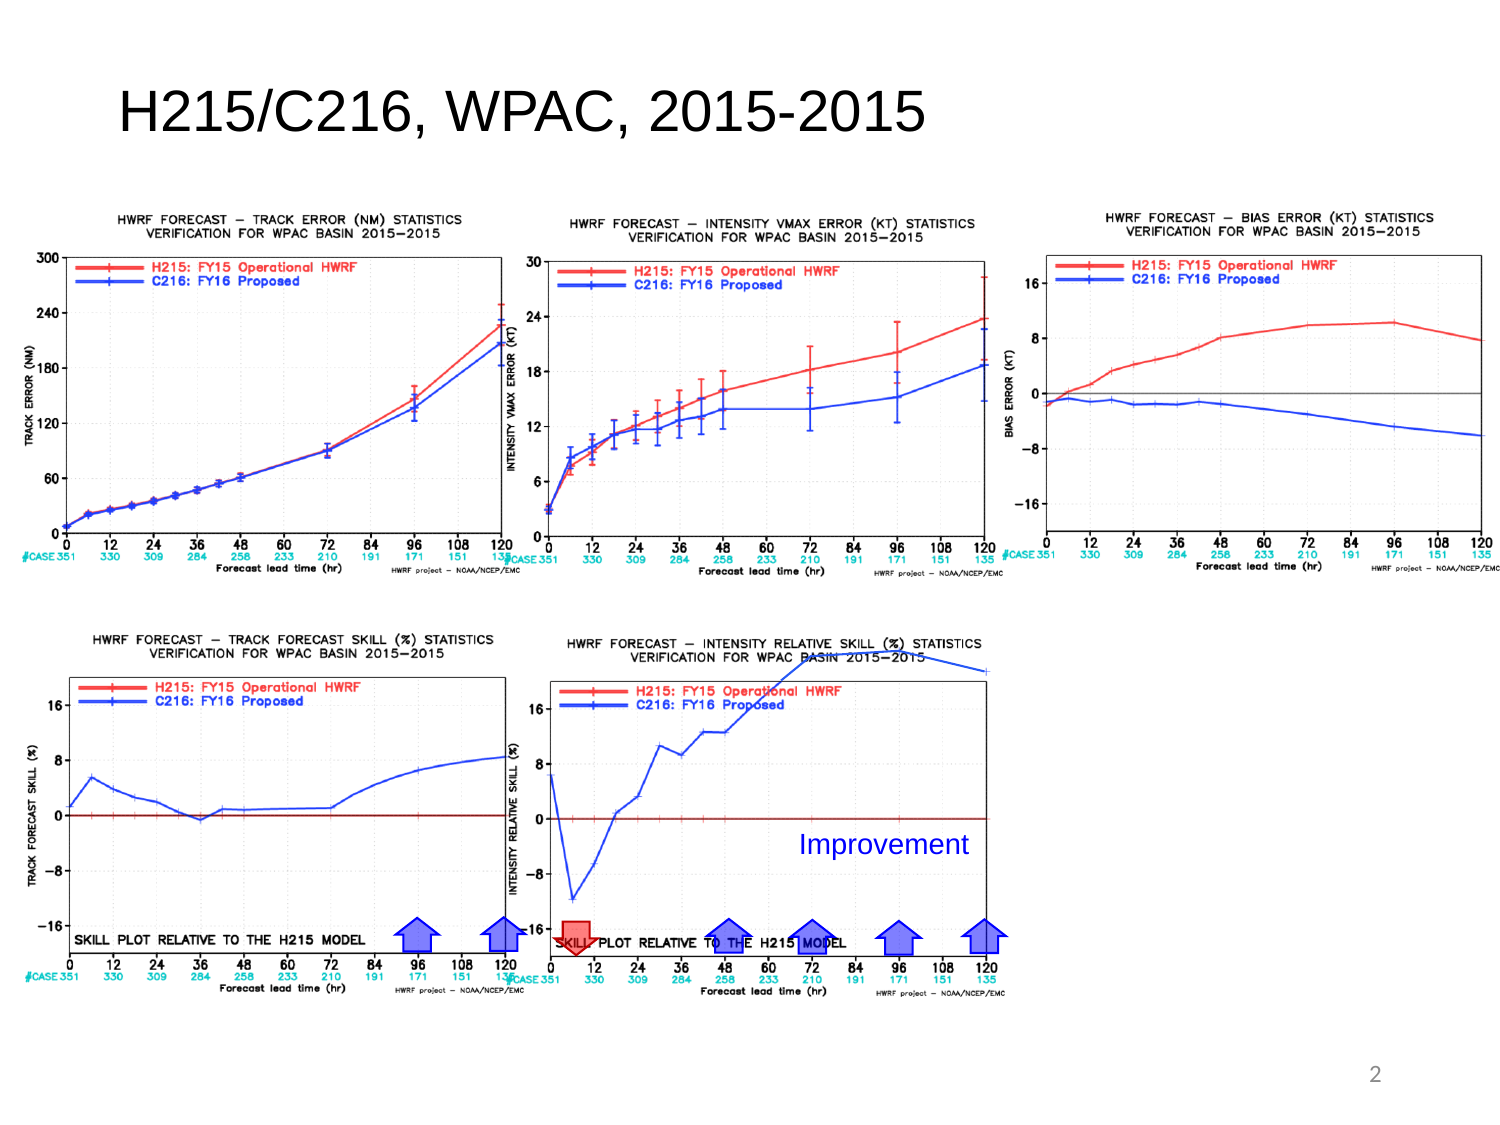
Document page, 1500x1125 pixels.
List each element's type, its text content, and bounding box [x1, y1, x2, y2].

slide_number 2 [1059, 1042, 1397, 1103]
title H215/C216, WPAC, 2015-2015 [103, 59, 1500, 165]
picture [22, 211, 1500, 577]
picture [25, 633, 1005, 997]
